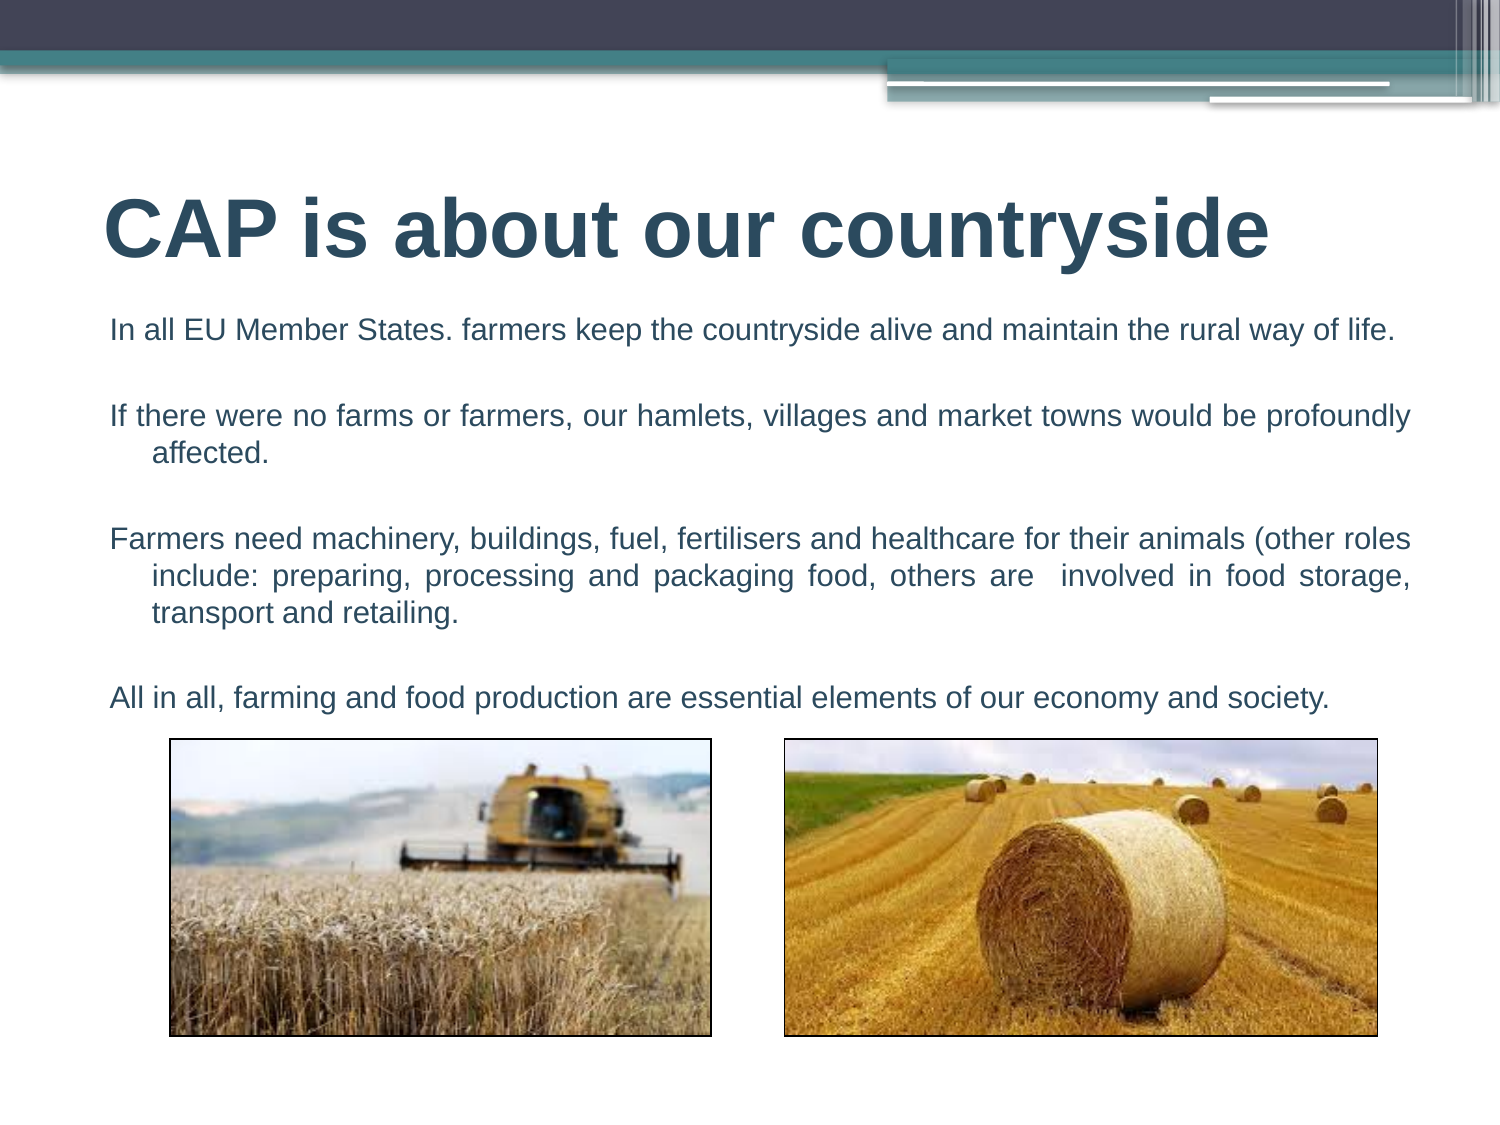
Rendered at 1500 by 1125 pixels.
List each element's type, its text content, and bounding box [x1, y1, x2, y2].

list In all EU Member States. farmers keep the countryside alive and maintain the rural way of life. If there were no farms or farmers, our hamlets, villages and market towns would be profoundly affected. Farmers need machinery, buildings, fuel, fertilisers and healthcare for their animals (other roles include: preparing, processing and packaging food, others are involved in food storage, transport and retailing. All in all, farming and food production are essential elements of our economy and society. [76, 302, 1427, 728]
picture [170, 739, 711, 1036]
title CAP is about our countryside [88, 137, 1439, 313]
picture [785, 739, 1377, 1036]
